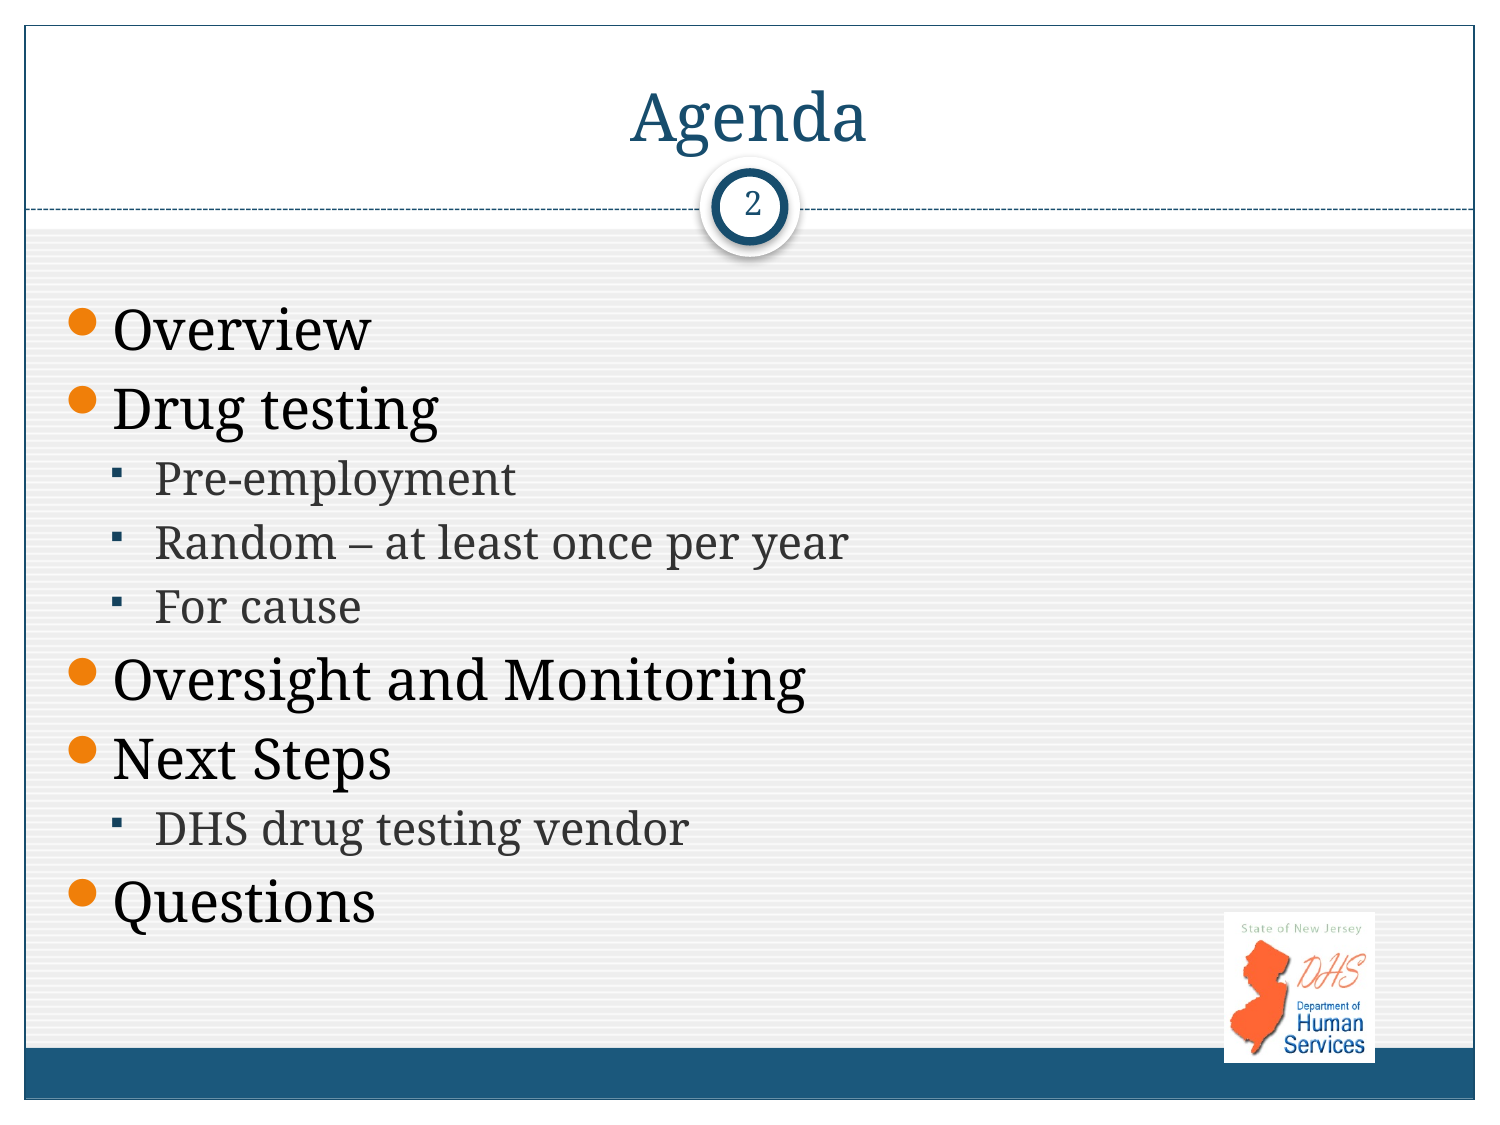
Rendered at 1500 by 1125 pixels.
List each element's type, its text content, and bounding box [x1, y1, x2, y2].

title Agenda [49, 37, 1450, 162]
slide_number 2 [715, 168, 791, 241]
list Overview Drug testing Pre-employment Random – at least once per year For cause Oversight and Monitoring Next Steps DHS drug testing vendor Questions [49, 250, 1445, 1001]
picture [1224, 1001, 1375, 1063]
